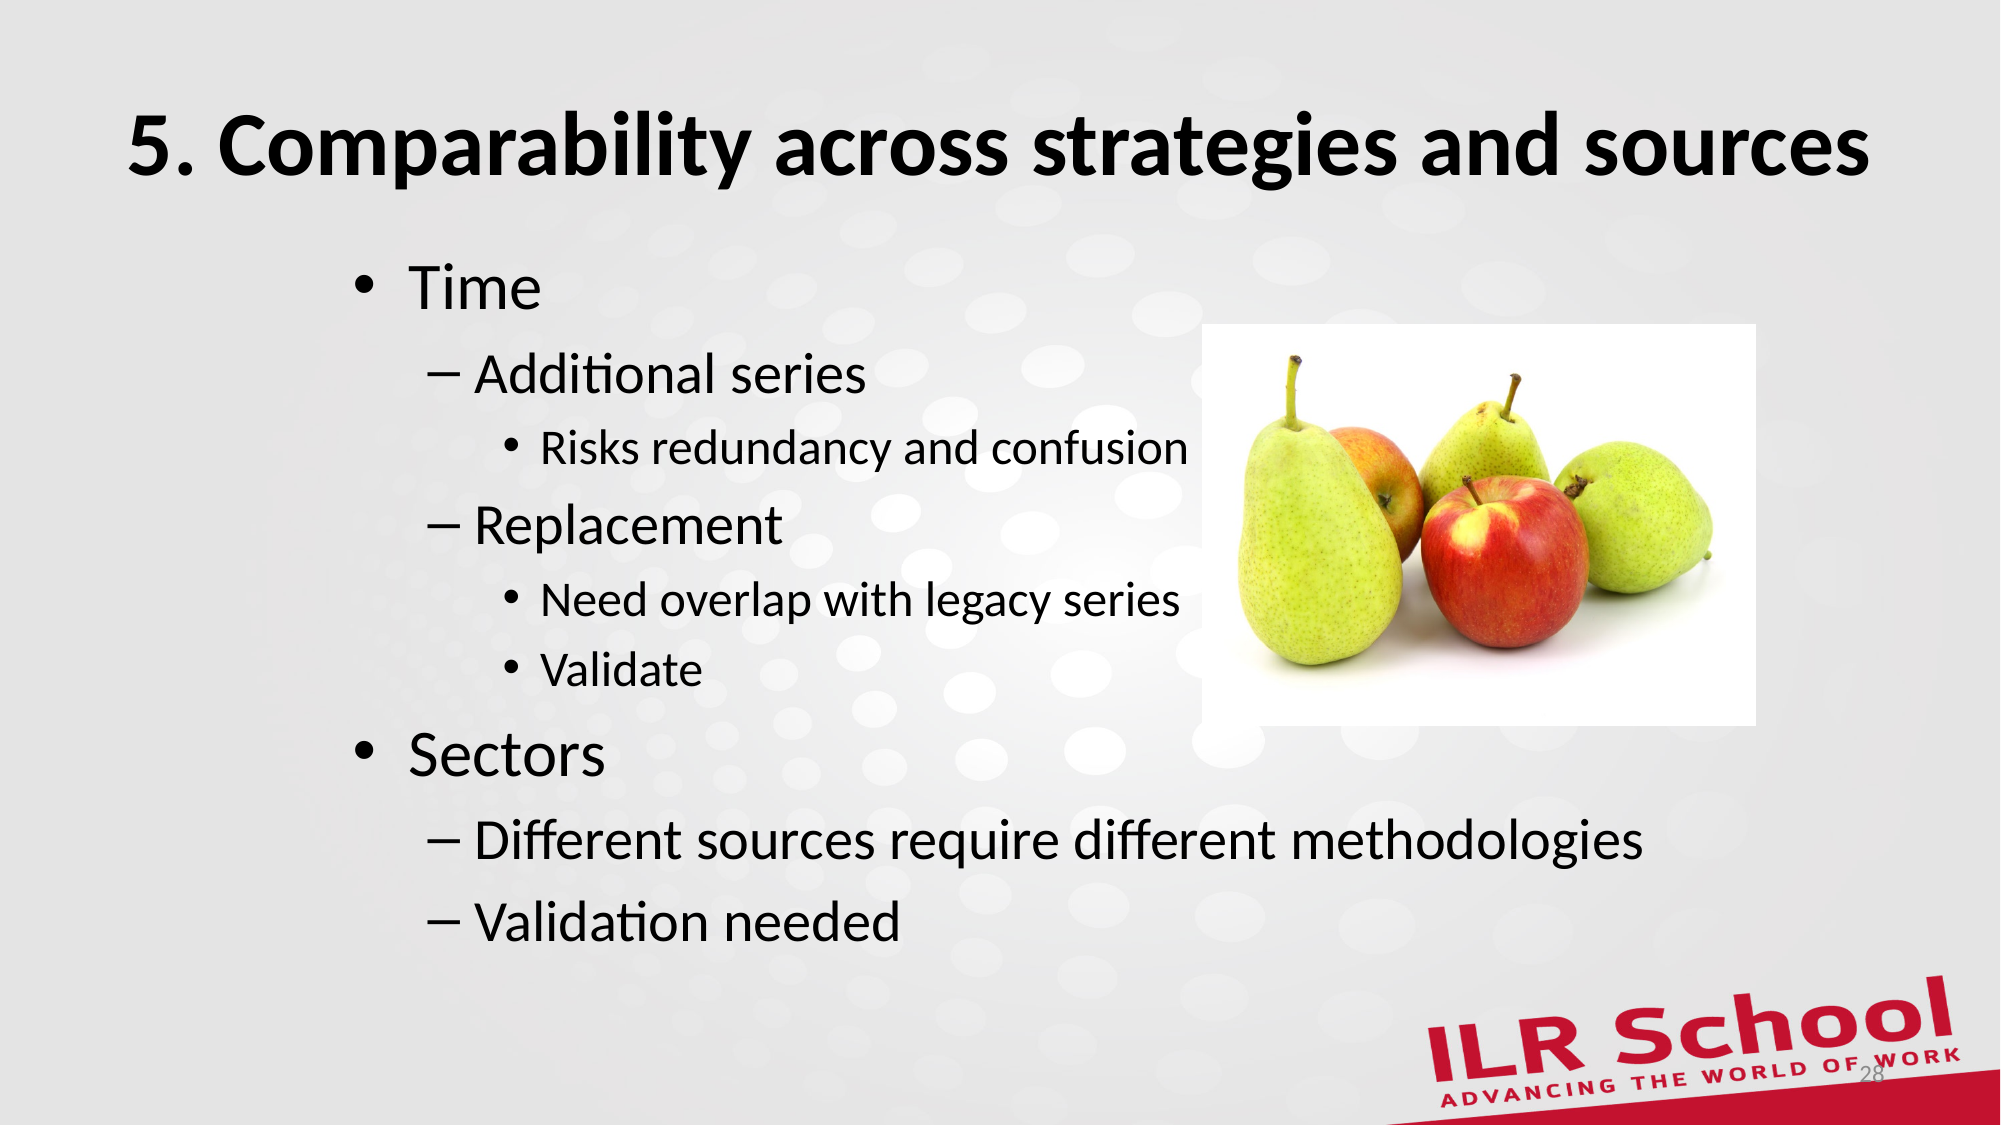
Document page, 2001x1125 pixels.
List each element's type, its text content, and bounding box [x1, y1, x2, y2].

picture [0, 0, 2001, 1125]
title 5. Comparability across strategies and sources [99, 45, 1900, 233]
slide_number 28 [1433, 1042, 1900, 1103]
list Time Additional series Risks redundancy and confusion Replacement Need overlap with legacy series Validate Sectors Different sources require different methodologies Validation needed [337, 235, 1688, 1103]
